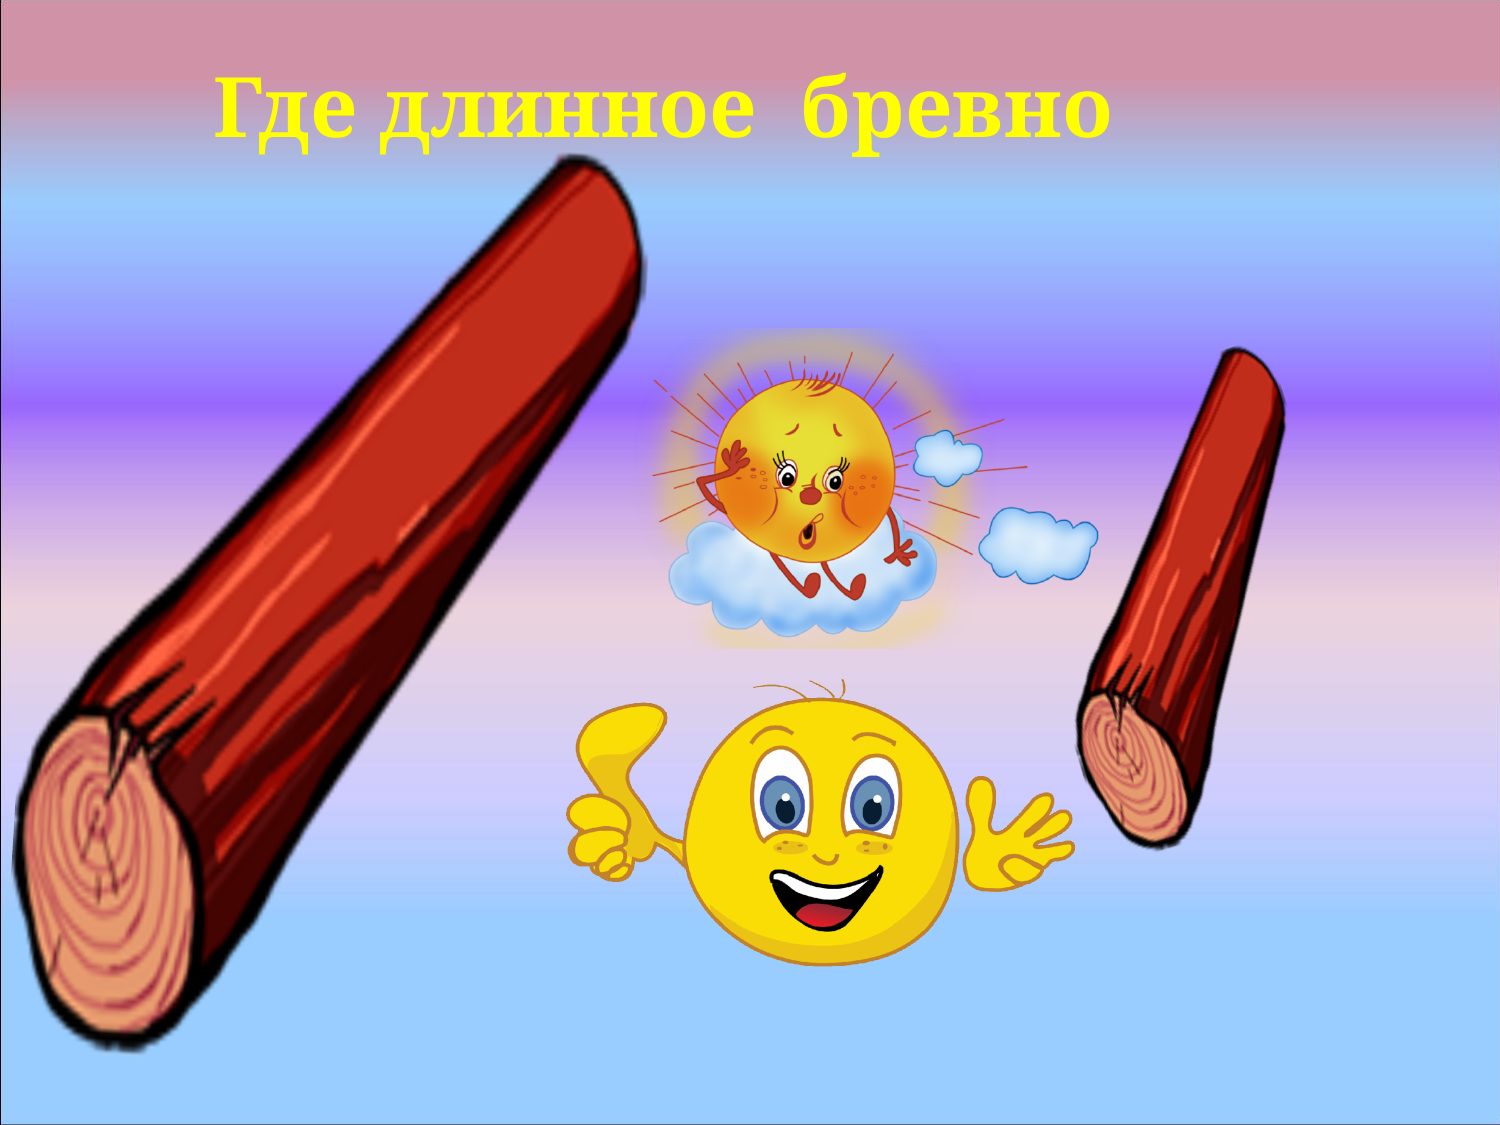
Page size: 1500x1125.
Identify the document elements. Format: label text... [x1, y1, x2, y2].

picture [0, 0, 1500, 1125]
text_box Где длинное бревно [199, 46, 1289, 162]
